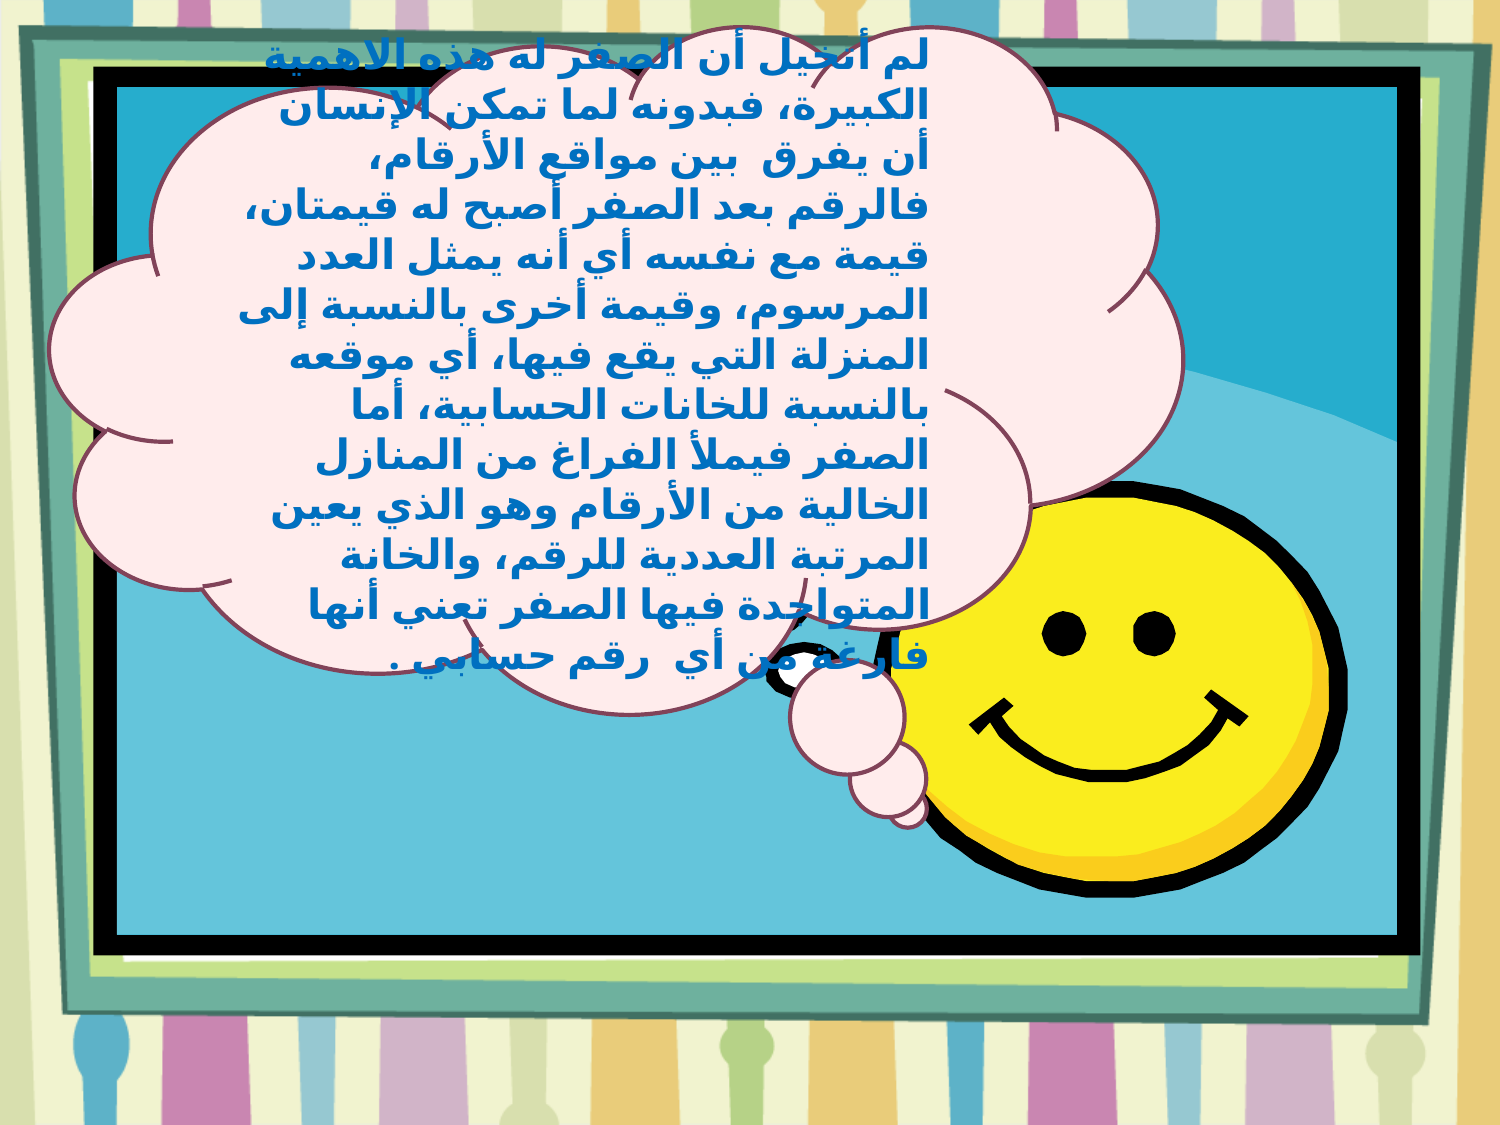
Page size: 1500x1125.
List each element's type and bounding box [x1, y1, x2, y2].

text_box [49, 24, 1426, 960]
picture [0, 0, 1500, 1125]
